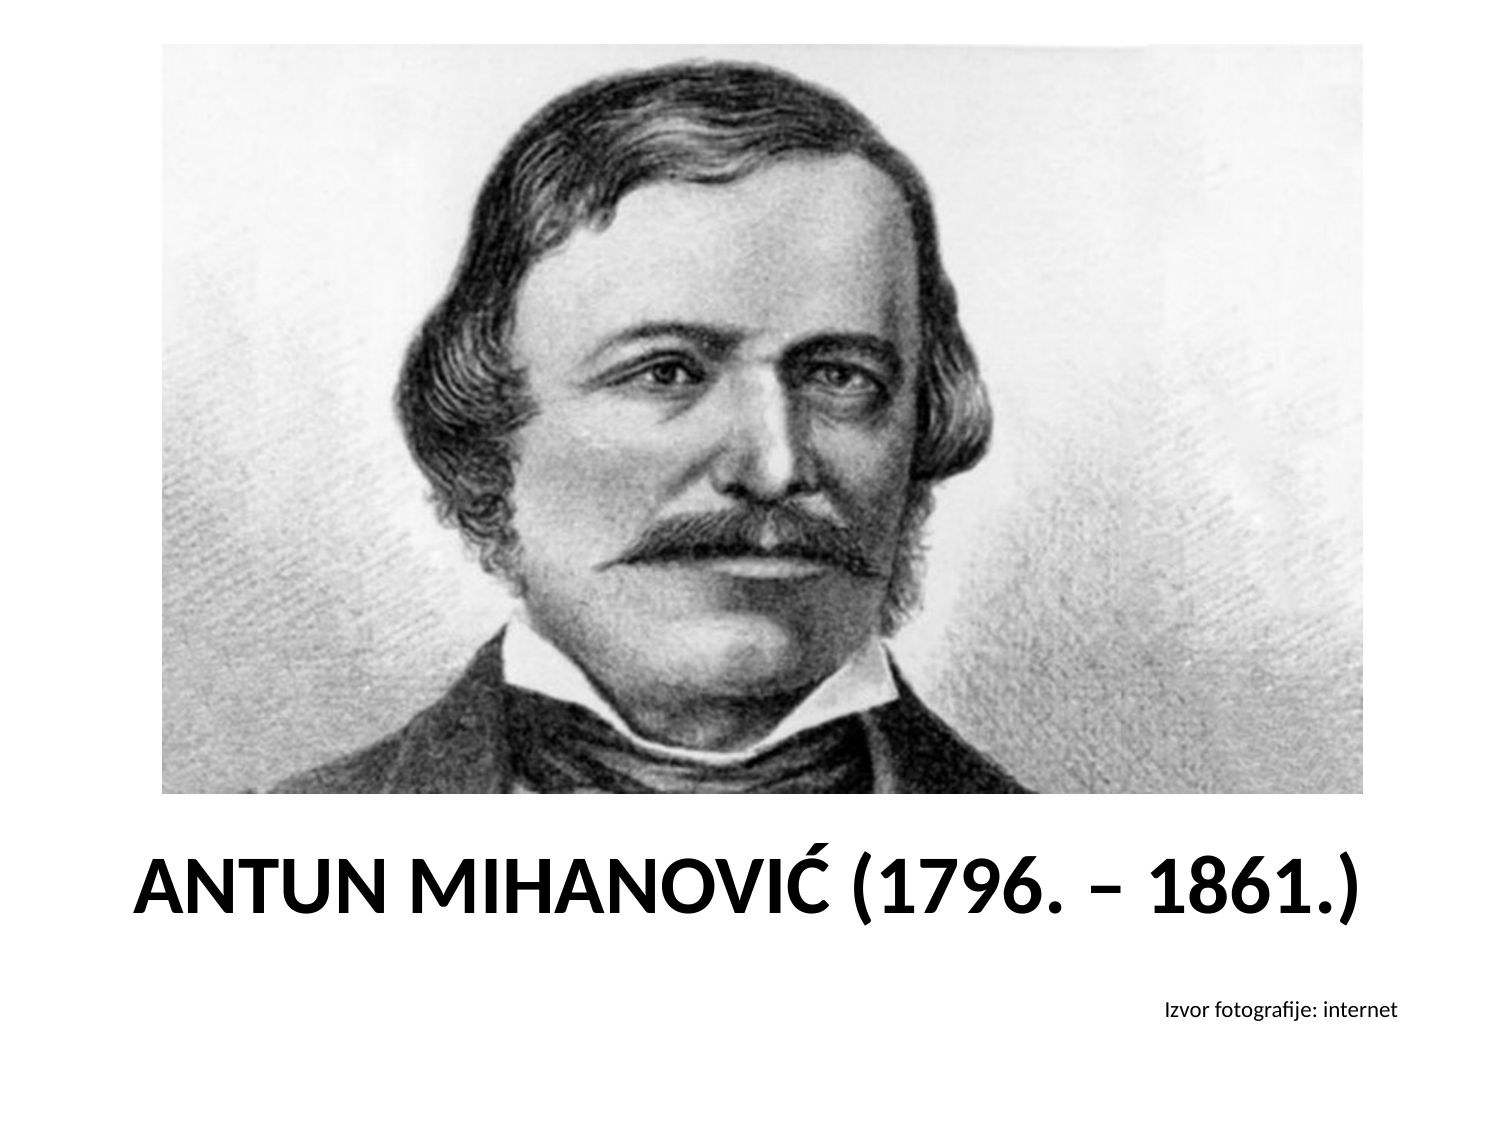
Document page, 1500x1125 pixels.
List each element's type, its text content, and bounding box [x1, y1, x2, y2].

text_box Izvor fotografije: internet [1149, 987, 1463, 1030]
title Antun mihanović (1796. – 1861.) [118, 722, 1394, 947]
picture [162, 43, 1363, 794]
